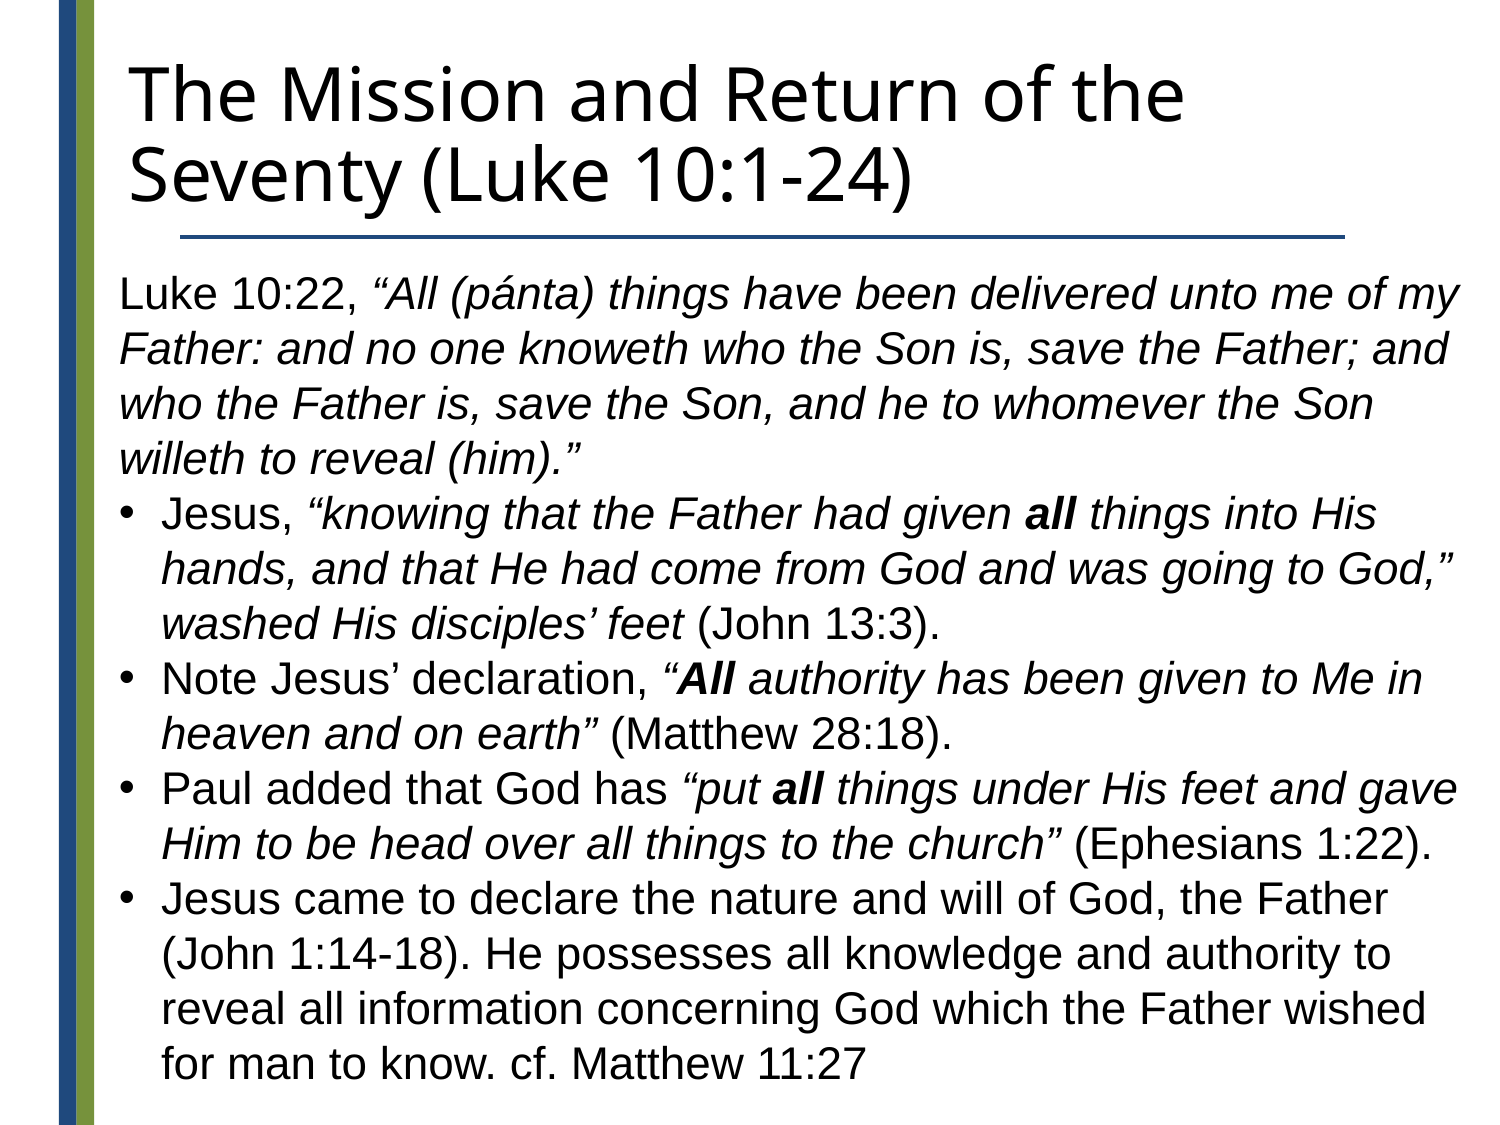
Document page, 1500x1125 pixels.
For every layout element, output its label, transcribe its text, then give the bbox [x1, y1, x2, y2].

list Luke 10:22, “All (pánta) things have been delivered unto me of my Father: and no one knoweth who the Son is, save the Father; and who the Father is, save the Son, and he to whomever the Son willeth to reveal (him).” Jesus, “knowing that the Father had given all things into His hands, and that He had come from God and was going to God,” washed His disciples’ feet (John 13:3). Note Jesus’ declaration, “All authority has been given to Me in heaven and on earth” (Matthew 28:18). Paul added that God has “put all things under His feet and gave Him to be head over all things to the church” (Ephesians 1:22). Jesus came to declare the nature and will of God, the Father (John 1:14-18). He possesses all knowledge and authority to reveal all information concerning God which the Father wished for man to know. cf. Matthew 11:27 [103, 256, 1490, 1097]
title The Mission and Return of the Seventy (Luke 10:1-24) [114, 50, 1468, 253]
